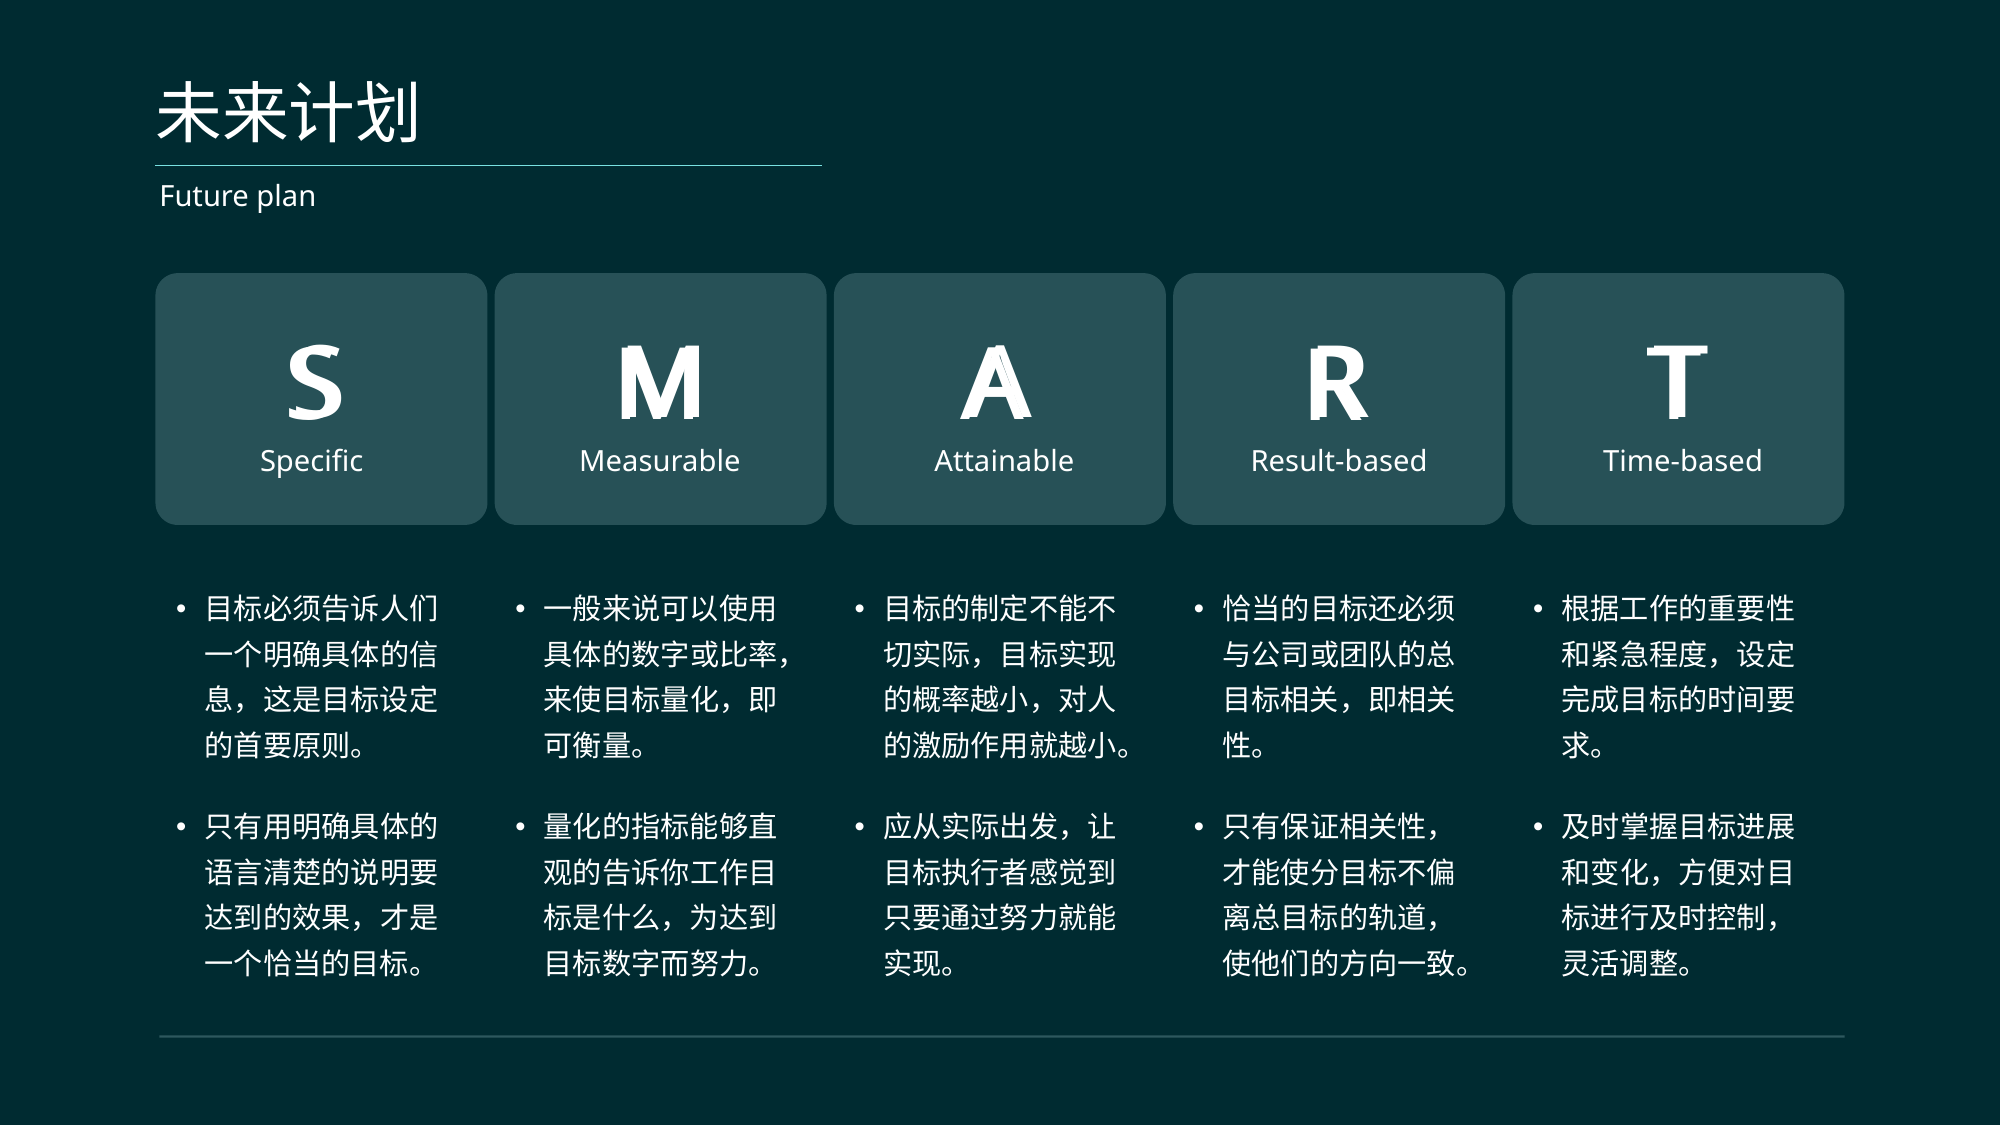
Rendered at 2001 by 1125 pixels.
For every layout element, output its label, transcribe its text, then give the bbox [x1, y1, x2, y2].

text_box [1173, 273, 1506, 967]
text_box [494, 273, 827, 967]
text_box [1512, 273, 1845, 967]
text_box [155, 273, 488, 967]
text_box 未来计划 [155, 70, 514, 152]
text_box Future plan [159, 176, 419, 213]
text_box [833, 273, 1166, 967]
